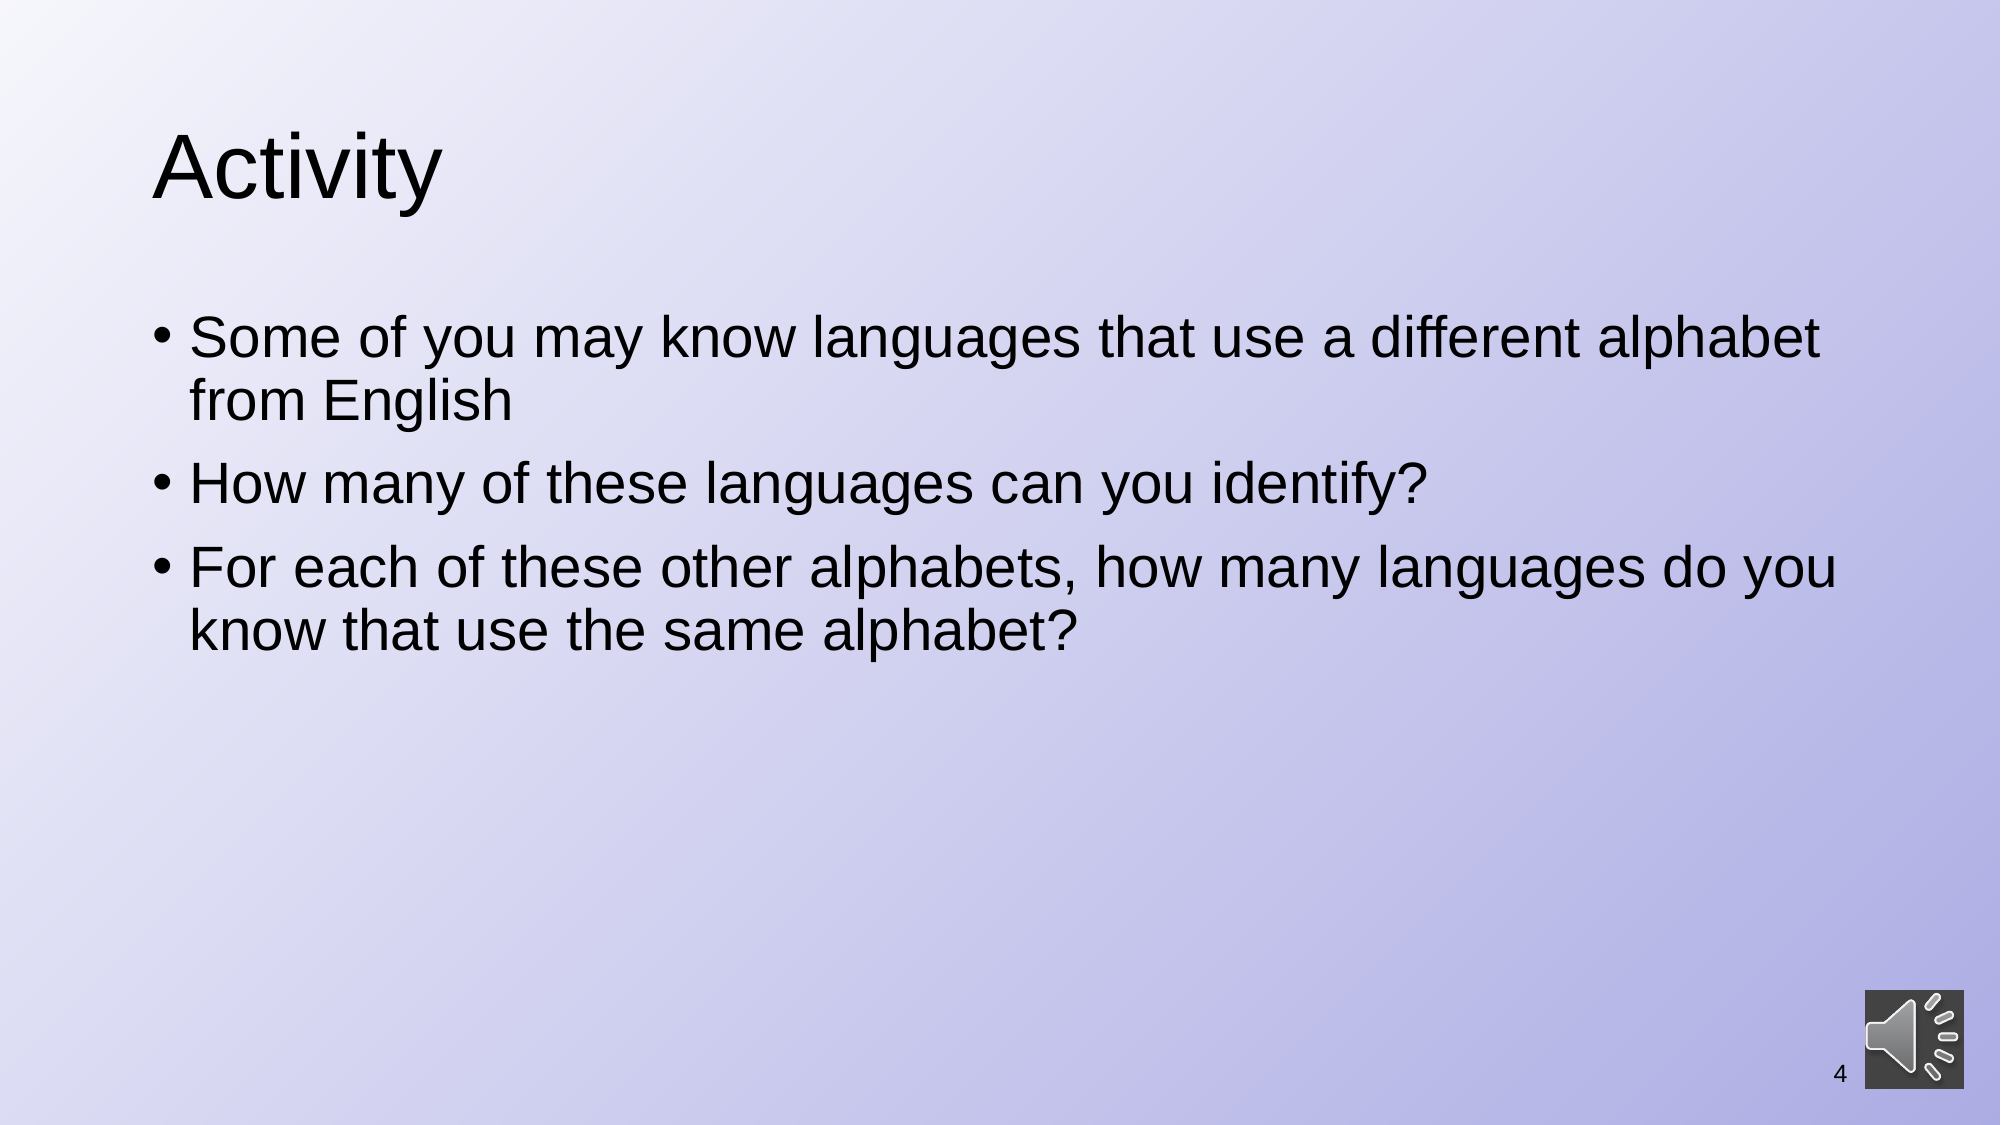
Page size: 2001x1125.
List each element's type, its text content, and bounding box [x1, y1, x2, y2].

list Some of you may know languages that use a different alphabet from English How many of these languages can you identify? For each of these other alphabets, how many languages do you know that use the same alphabet? [137, 299, 1863, 1014]
picture [1864, 989, 1965, 1090]
slide_number 4 [1412, 1042, 1863, 1103]
title Activity [137, 59, 1863, 278]
